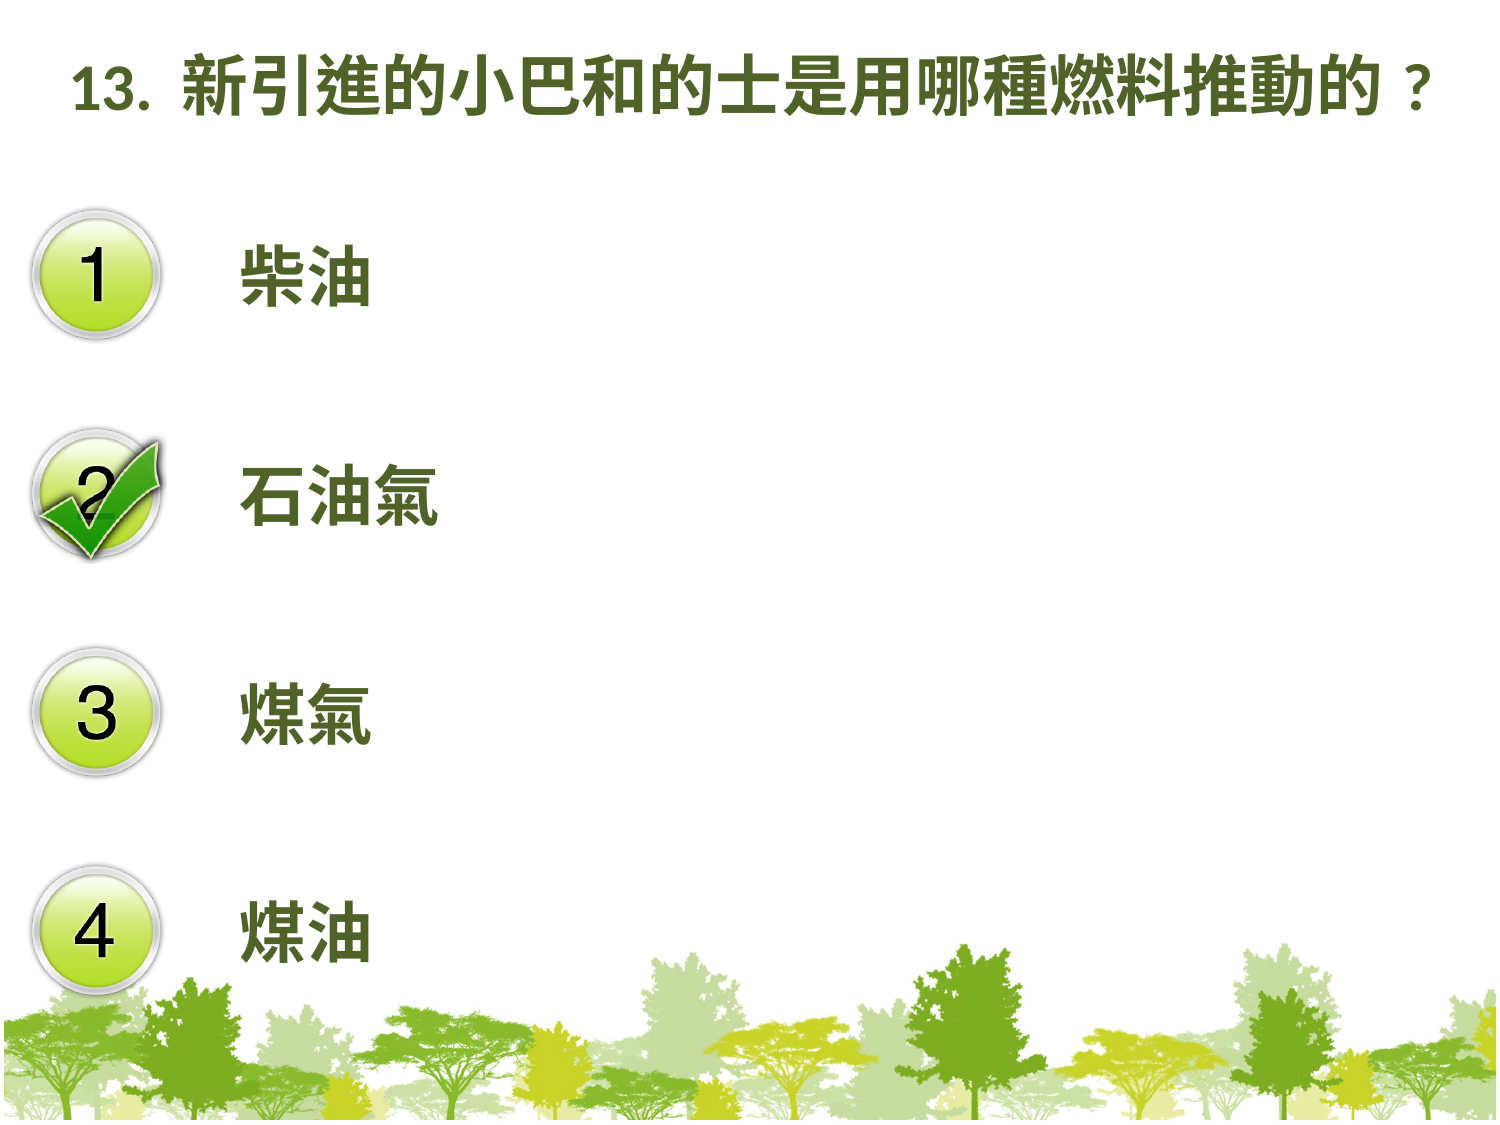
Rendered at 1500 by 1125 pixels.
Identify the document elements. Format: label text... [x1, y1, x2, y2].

list 煤氣 [224, 612, 1438, 813]
list 柴油 [224, 175, 1438, 376]
picture [0, 0, 1500, 1125]
list 13. 新引進的小巴和的士是用哪種燃料推動的? [52, 18, 1400, 144]
list 煤油 [224, 830, 1438, 1031]
list 石油氣 [224, 393, 1438, 594]
